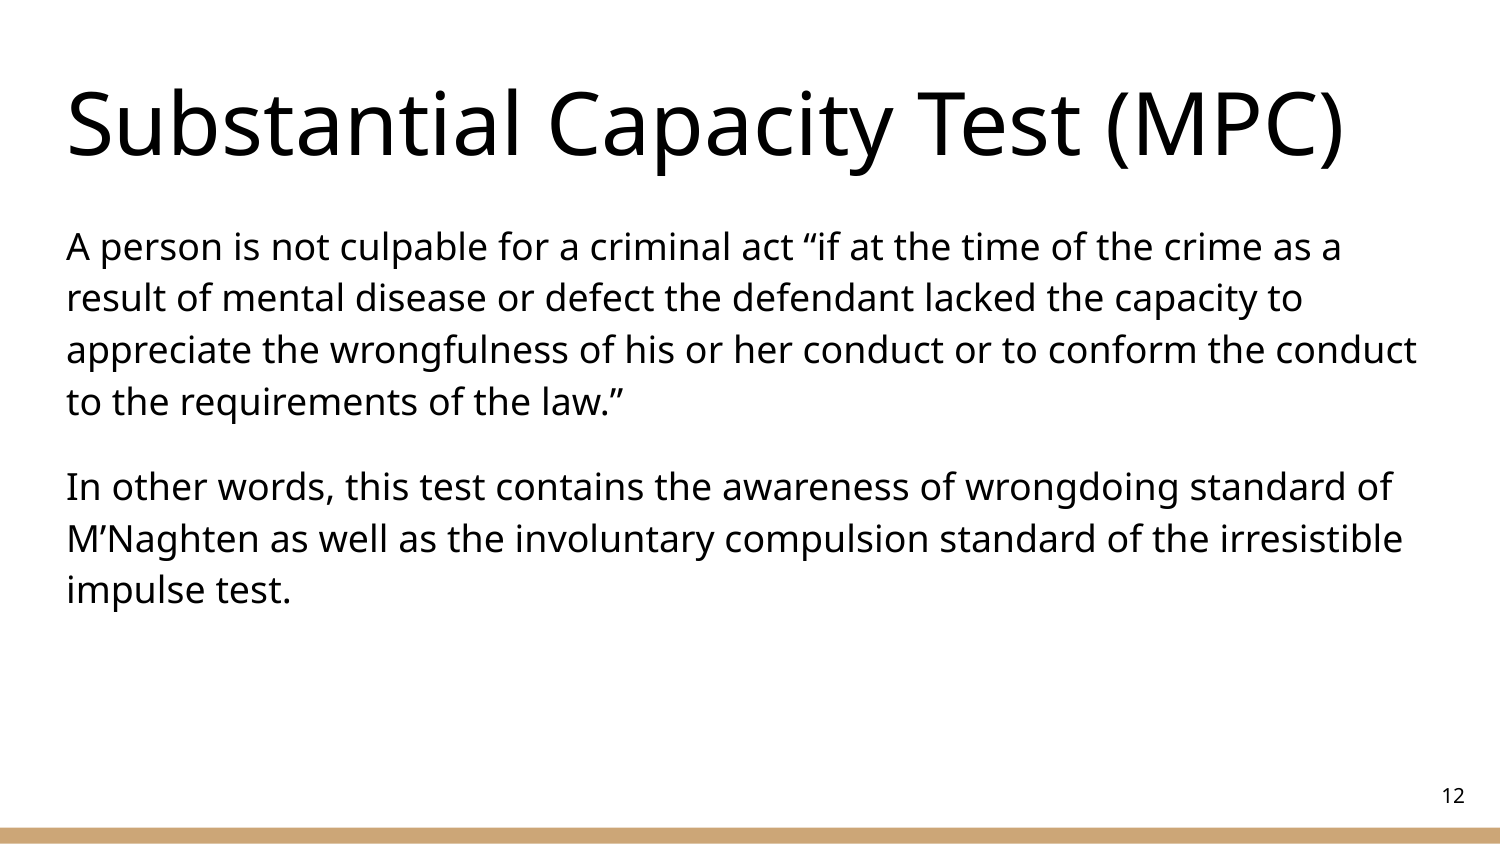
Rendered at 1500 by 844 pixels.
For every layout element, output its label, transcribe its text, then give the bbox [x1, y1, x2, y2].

list A person is not culpable for a criminal act “if at the time of the crime as a result of mental disease or defect the defendant lacked the capacity to appreciate the wrongfulness of his or her conduct or to conform the conduct to the requirements of the law.” In other words, this test contains the awareness of wrongdoing standard of M’Naghten as well as the involuntary compulsion standard of the irresistible impulse test. [51, 200, 1449, 752]
title Substantial Capacity Test (MPC) [51, 51, 1449, 189]
slide_number ‹#› [1389, 764, 1480, 830]
